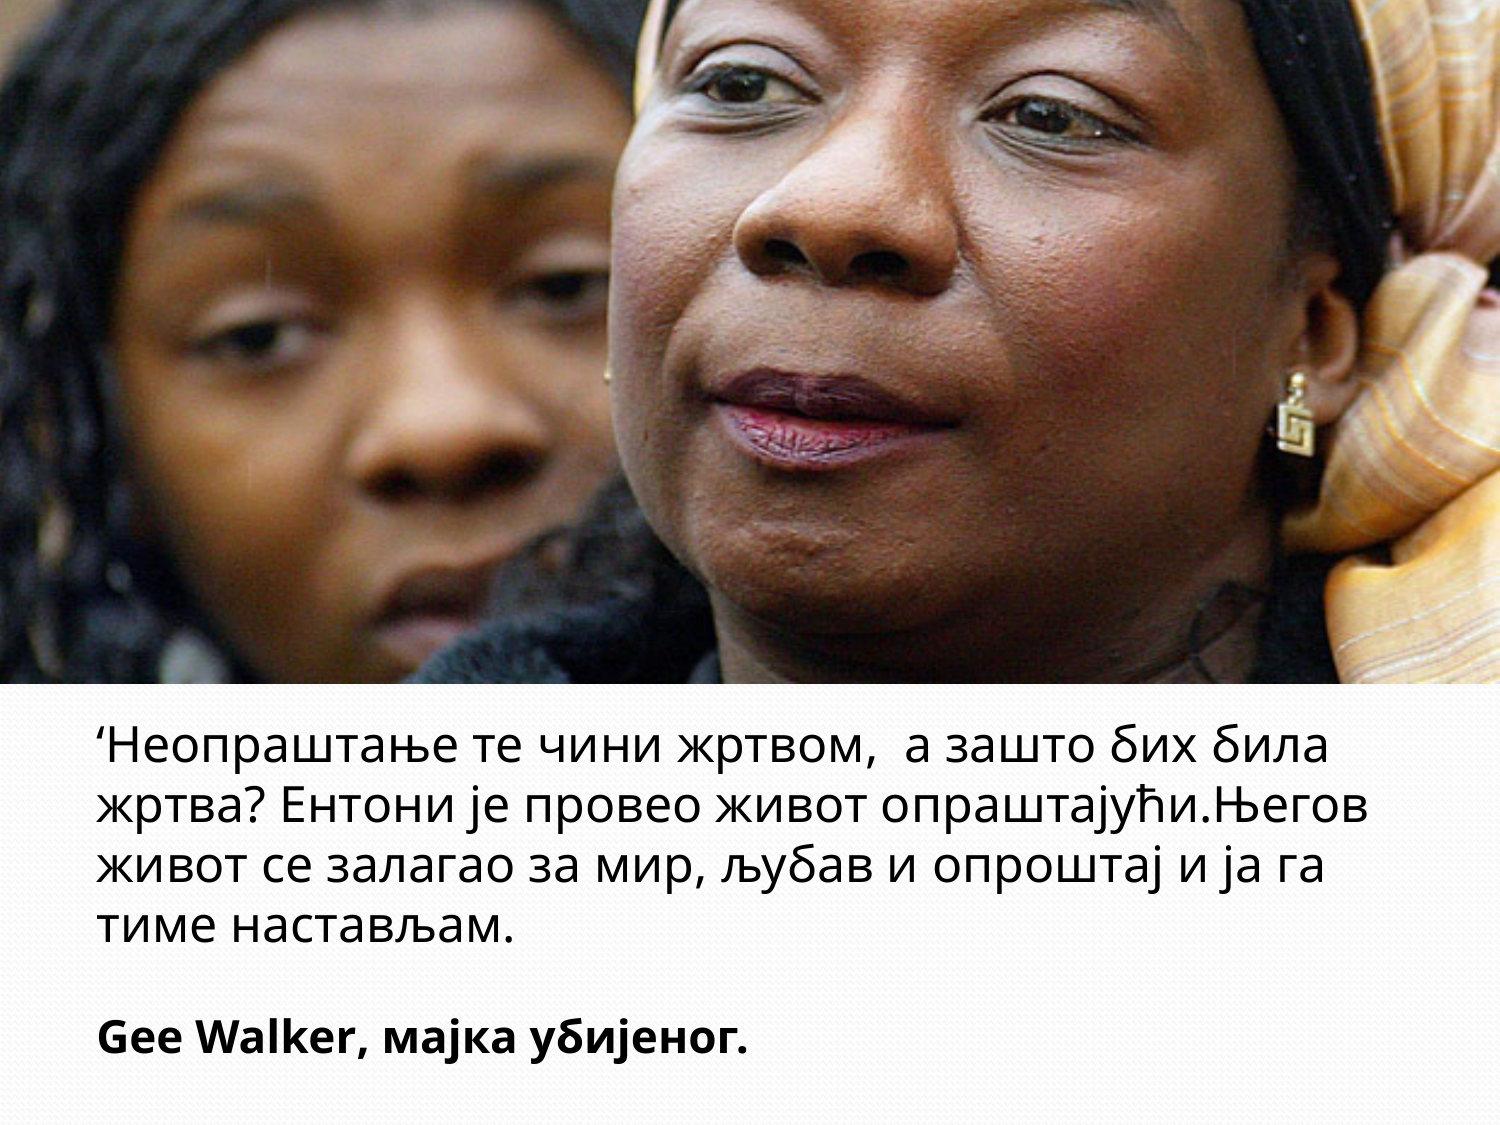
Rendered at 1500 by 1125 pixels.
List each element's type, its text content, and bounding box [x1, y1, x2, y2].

picture [0, 0, 1500, 684]
text_box ‘Неопраштање те чини жртвом, а зашто бих била жртва? Ентони је провео живот опраштајући.Његов живот се залагао за мир, љубав и опроштај и ја га тиме настављам. Gee Walker, мајка убијеног. [81, 705, 1417, 1071]
